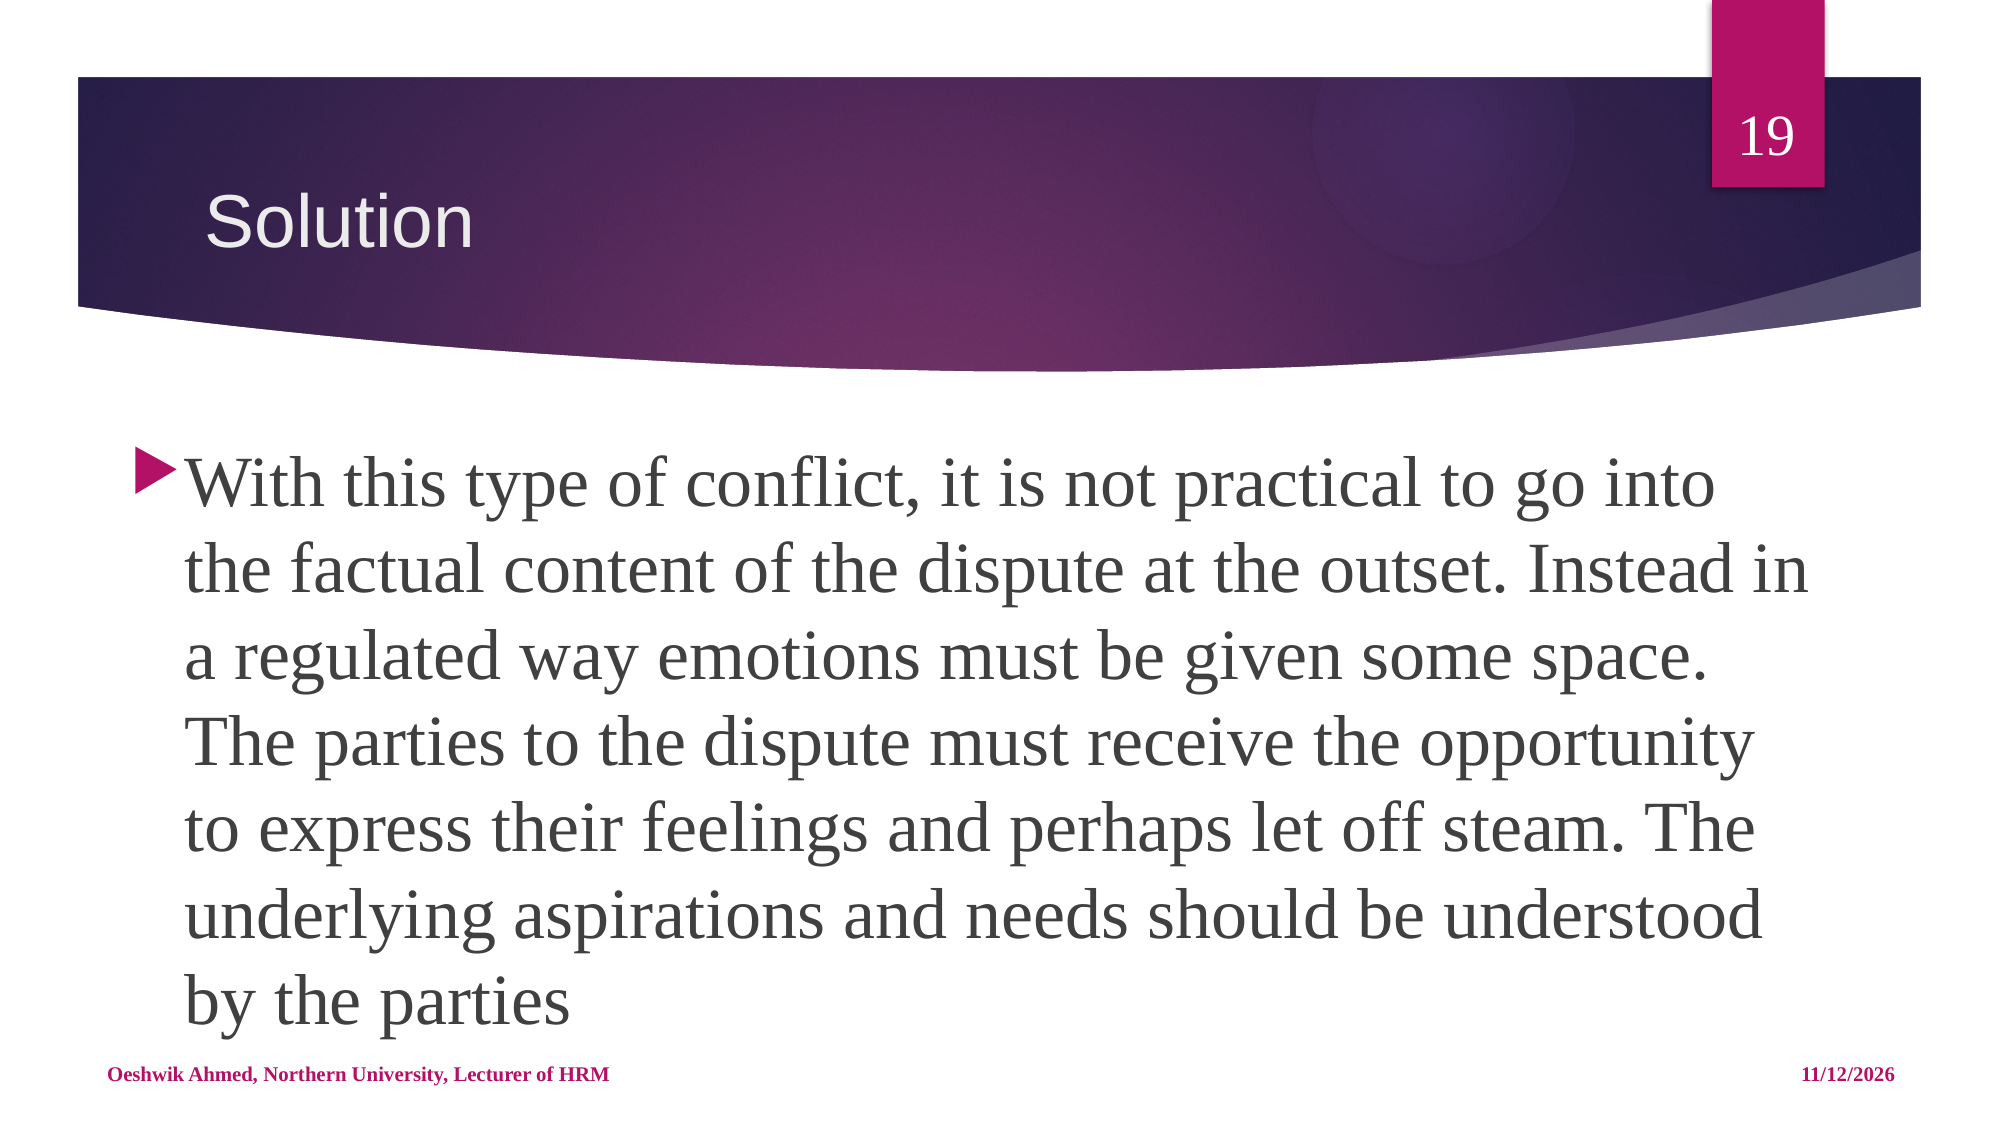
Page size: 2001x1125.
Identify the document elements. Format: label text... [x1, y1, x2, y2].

title Solution [189, 159, 1627, 276]
footer Oeshwik Ahmed, Northern University, Lecturer of HRM [92, 1048, 726, 1099]
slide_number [1747, 1048, 1911, 1099]
slide_number 19 [1698, 48, 1836, 175]
list With this type of conflict, it is not practical to go into the factual content of the dispute at the outset. Instead in a regulated way emotions must be given some space. The parties to the dispute must receive the opportunity to express their feelings and perhaps let off steam. The underlying aspirations and needs should be understood by the parties [115, 427, 1836, 1049]
